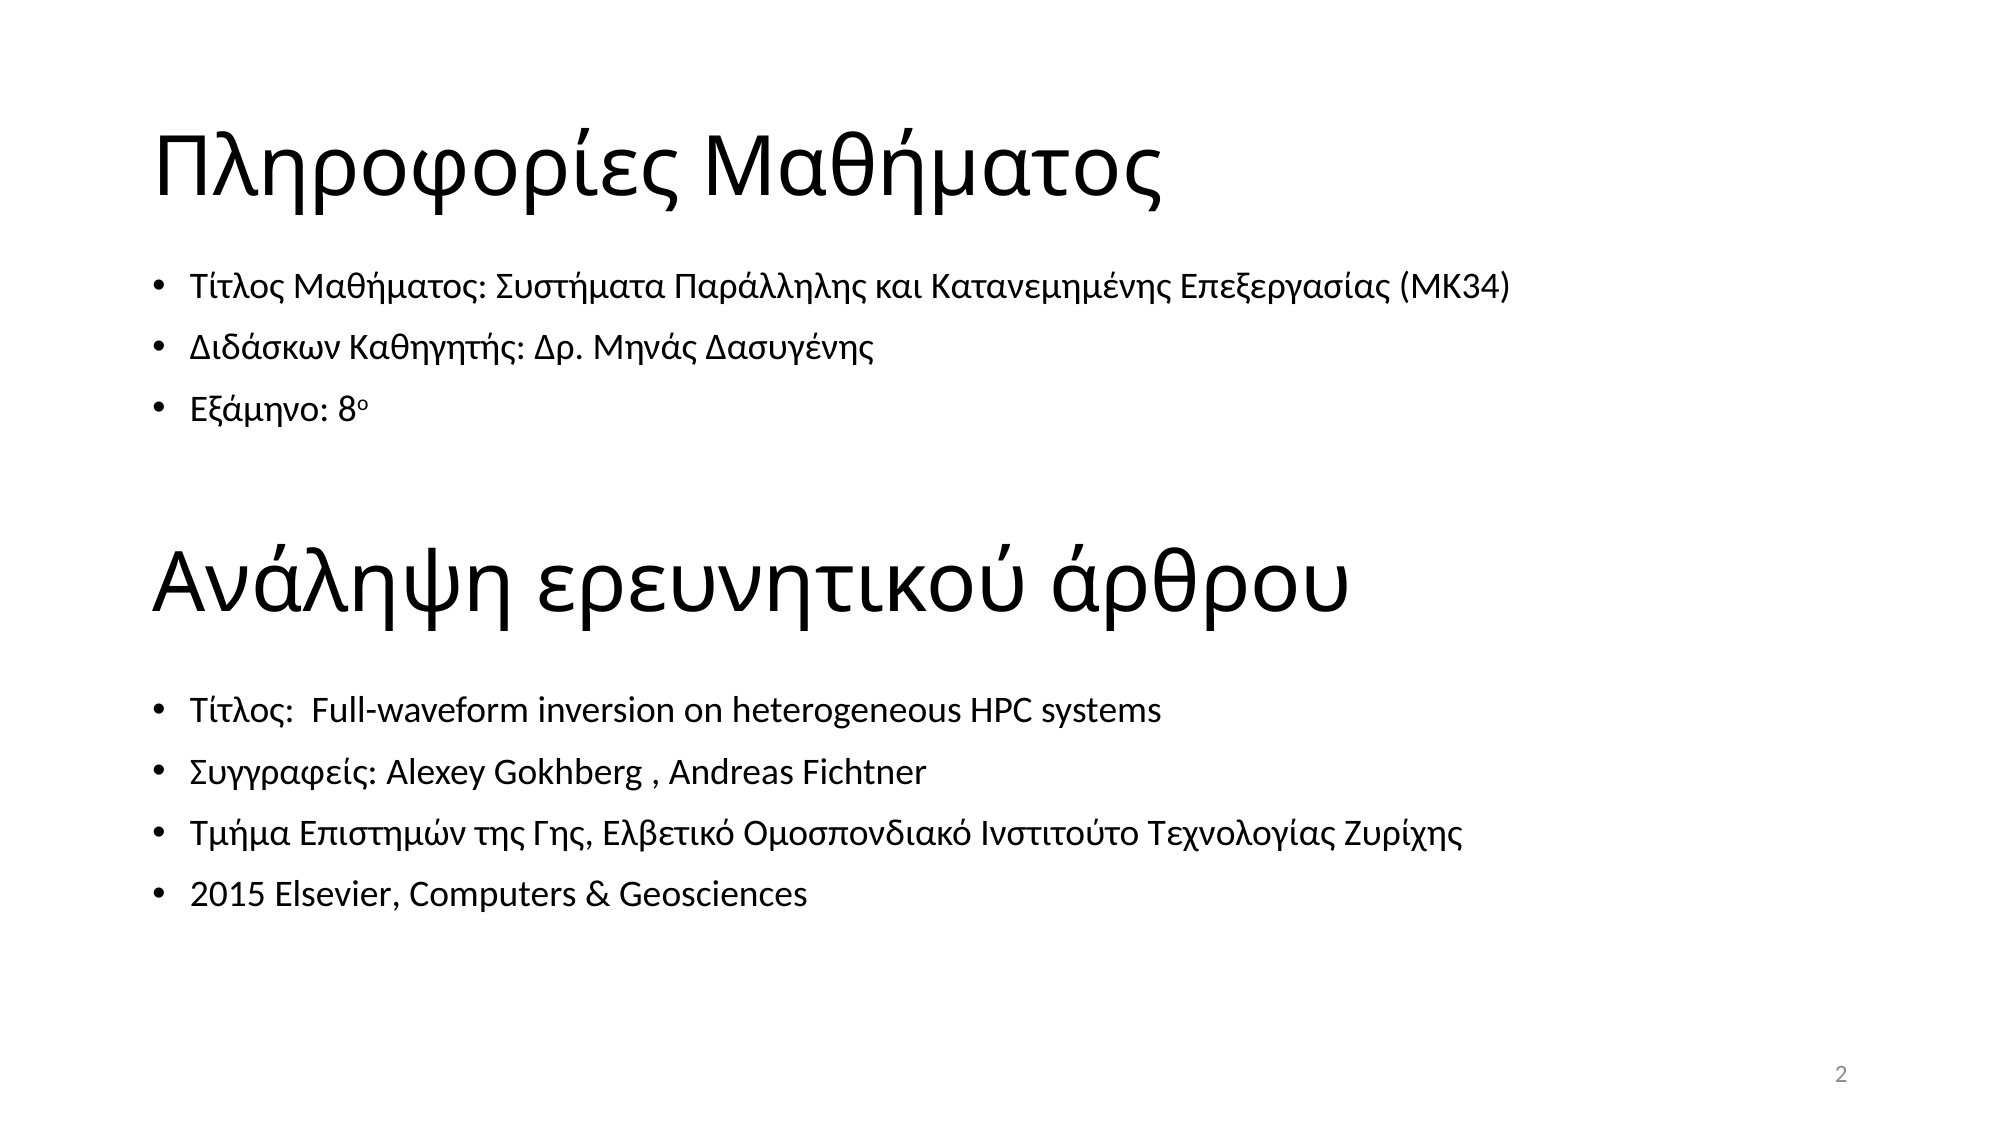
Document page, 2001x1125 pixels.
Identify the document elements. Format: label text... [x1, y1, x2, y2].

list Τίτλος Μαθήματος: Συστήματα Παράλληλης και Κατανεμημένης Επεξεργασίας (ΜΚ34) Διδάσκων Καθηγητής: Δρ. Μηνάς Δασυγένης Εξάμηνο: 8ο [137, 258, 1863, 476]
slide_number 2 [1412, 1042, 1863, 1103]
text_box Τίτλος: Full-waveform inversion on heterogeneous HPC systems Συγγραφείς: Alexey Gokhberg , Andreas Fichtner Τμήμα Επιστημών της Γης, Ελβετικό Ομοσπονδιακό Ινστιτούτο Τεχνολογίας Ζυρίχης 2015 Elsevier, Computers & Geosciences [137, 683, 1863, 1125]
text_box Ανάληψη ερευνητικού άρθρου [137, 476, 1863, 683]
title Πληροφορίες Μαθήματος [137, 59, 1863, 258]
